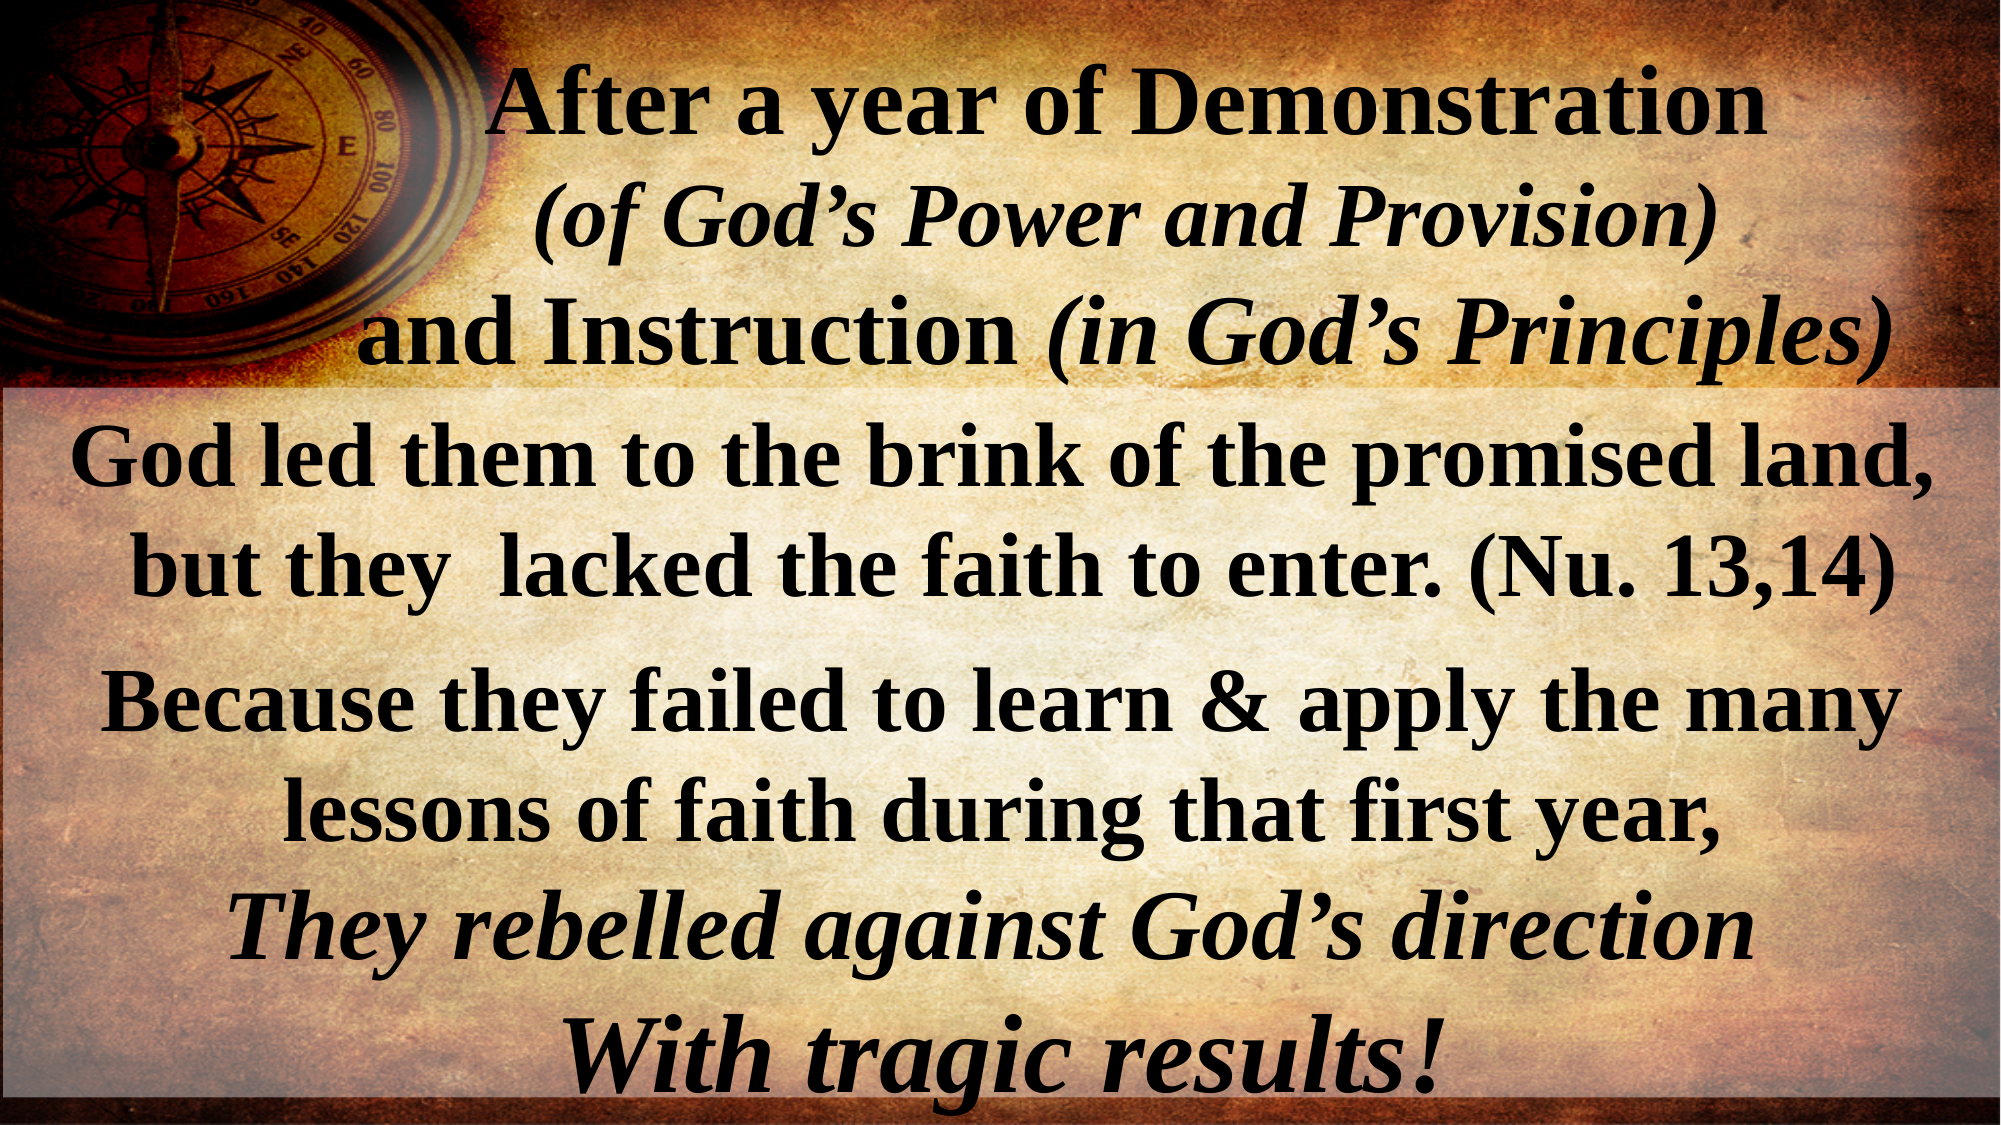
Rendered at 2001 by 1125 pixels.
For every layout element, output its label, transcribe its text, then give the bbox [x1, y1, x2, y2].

picture [0, 0, 2001, 1125]
text_box After a year of Demonstration (of God’s Power and Provision) and Instruction (in God’s Principles) [416, 131, 1865, 292]
list God led them to the brink of the promised land, but they lacked the faith to enter. (Nu. 13,14) Because they failed to learn & apply the many lessons of faith during that first year, They rebelled against God’s direction With tragic results! [3, 387, 2000, 1098]
